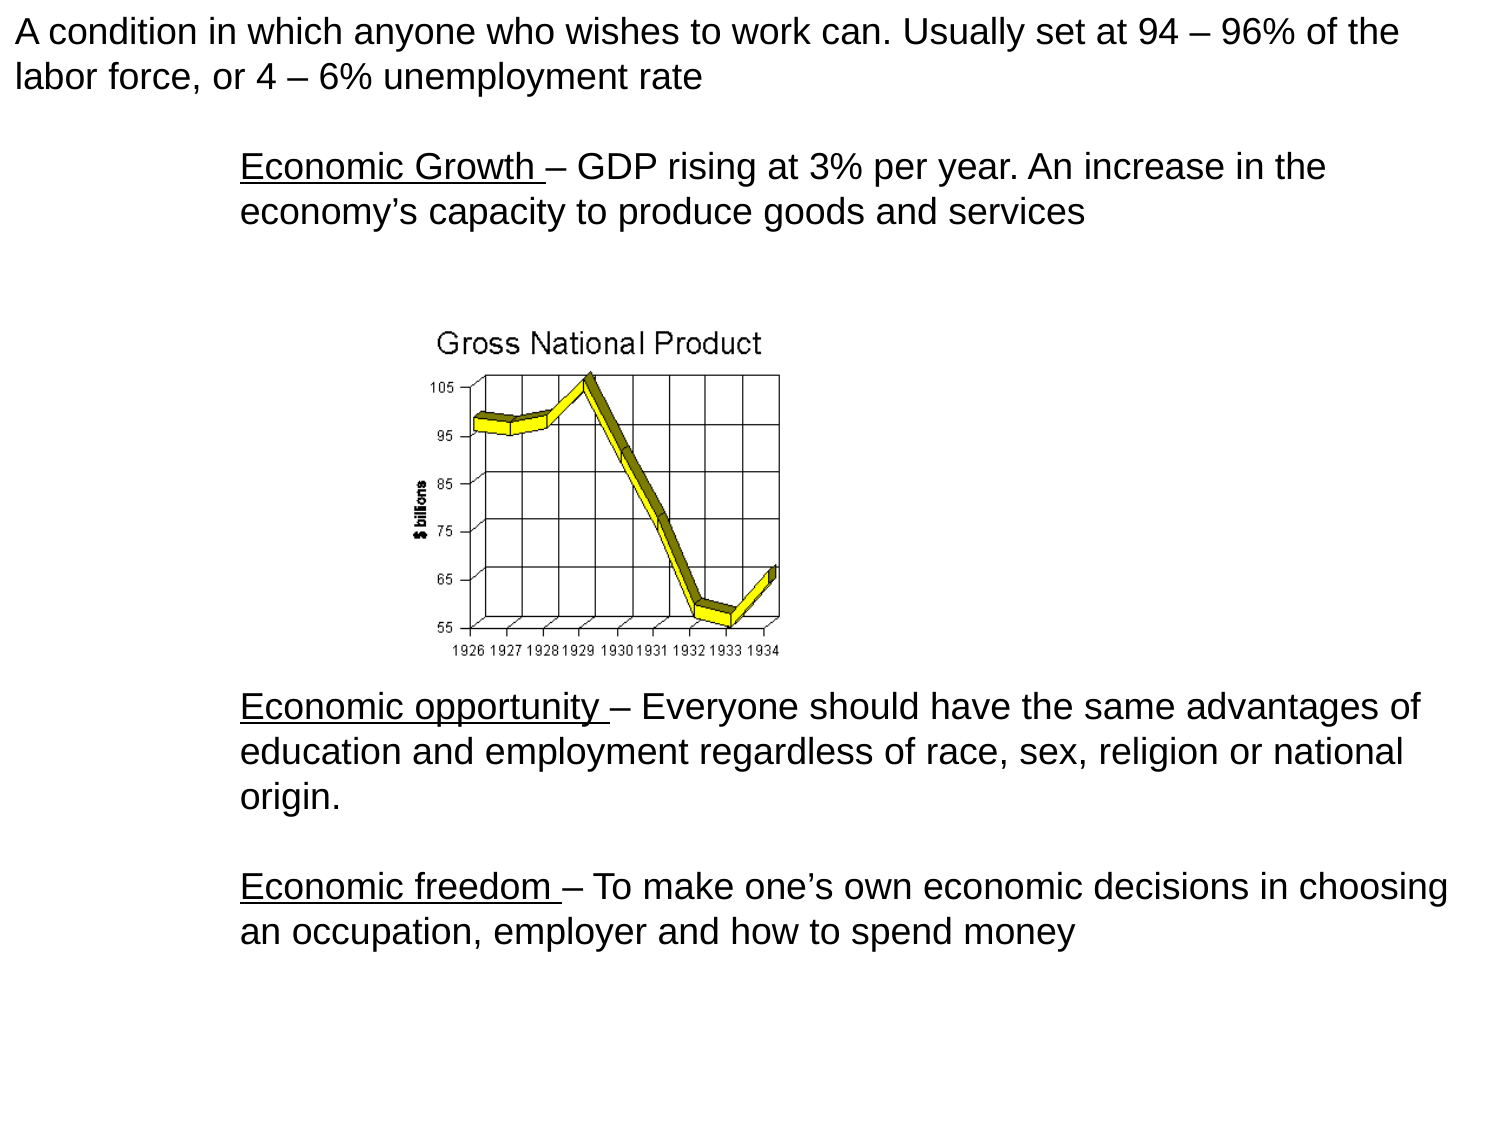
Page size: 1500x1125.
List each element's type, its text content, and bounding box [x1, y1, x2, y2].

picture [399, 312, 800, 663]
text_box A condition in which anyone who wishes to work can. Usually set at 94 – 96% of the labor force, or 4 – 6% unemployment rate Economic Growth – GDP rising at 3% per year. An increase in the economy’s capacity to produce goods and services Economic opportunity – Everyone should have the same advantages of education and employment regardless of race, sex, religion or national origin. Economic freedom – To make one’s own economic decisions in choosing an occupation, employer and how to spend money [0, 0, 1500, 1005]
